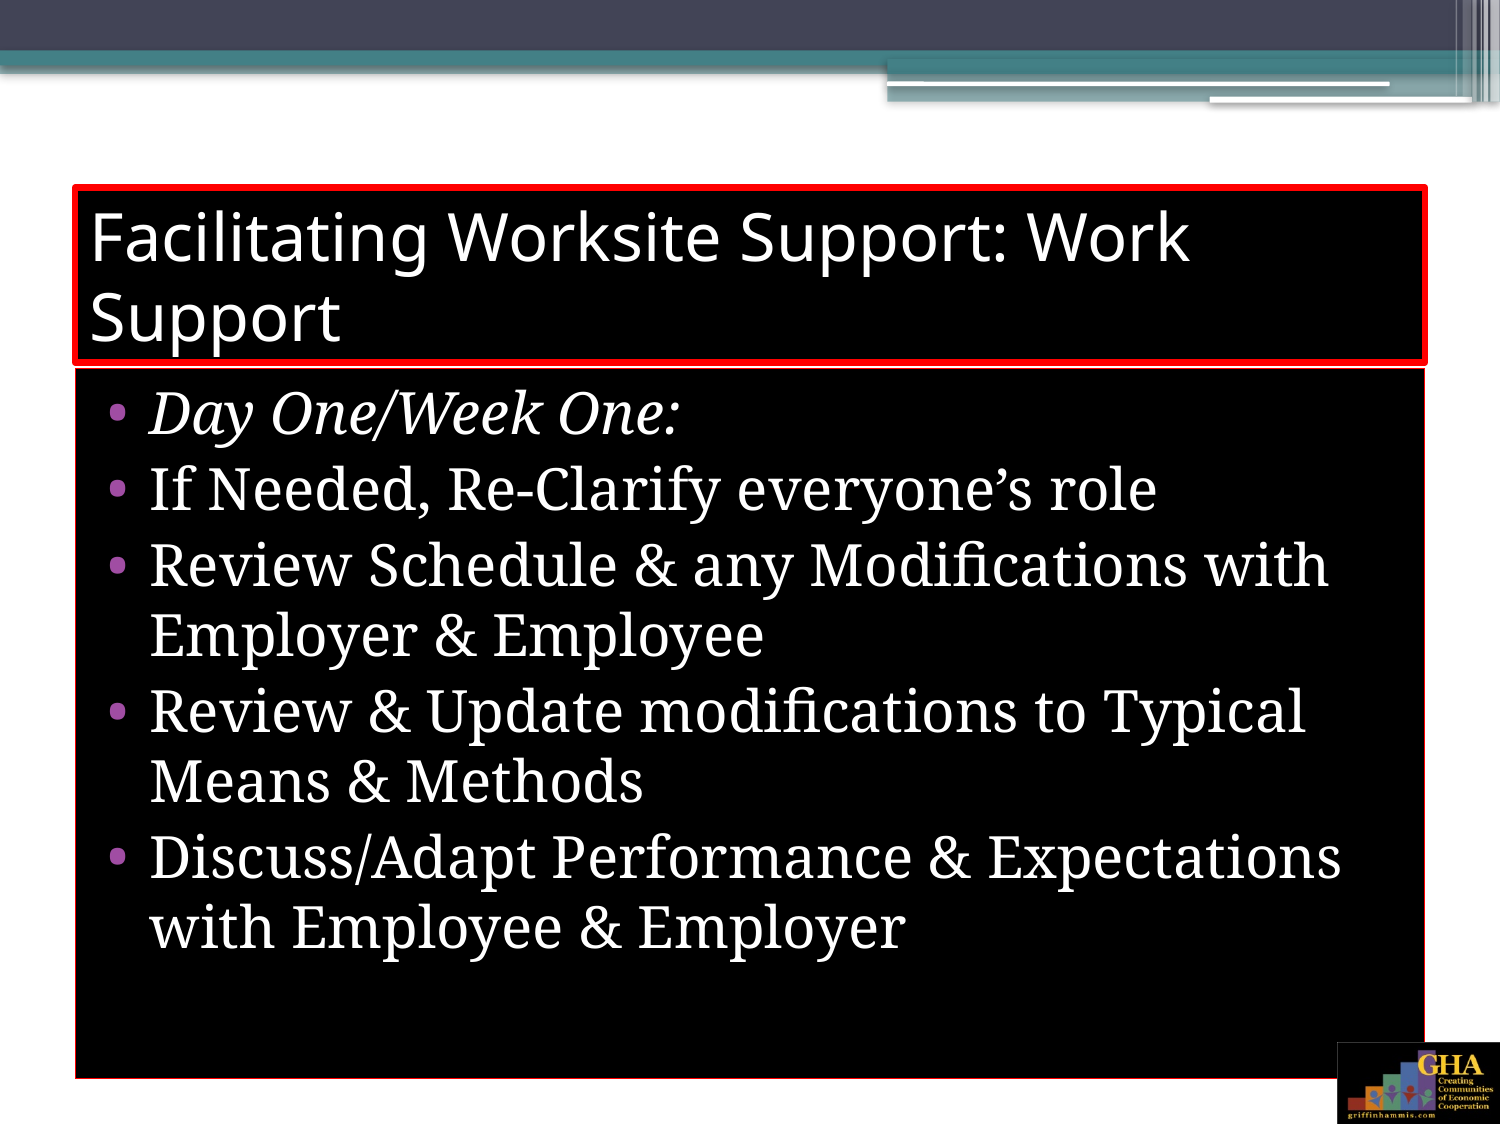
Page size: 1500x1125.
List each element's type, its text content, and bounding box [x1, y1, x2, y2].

picture [1337, 1042, 1500, 1124]
list Day One/Week One: If Needed, Re-Clarify everyone’s role Review Schedule & any Modifications with Employer & Employee Review & Update modifications to Typical Means & Methods Discuss/Adapt Performance & Expectations with Employee & Employer [75, 368, 1425, 1079]
title Facilitating Worksite Support: Work Support [75, 187, 1425, 363]
